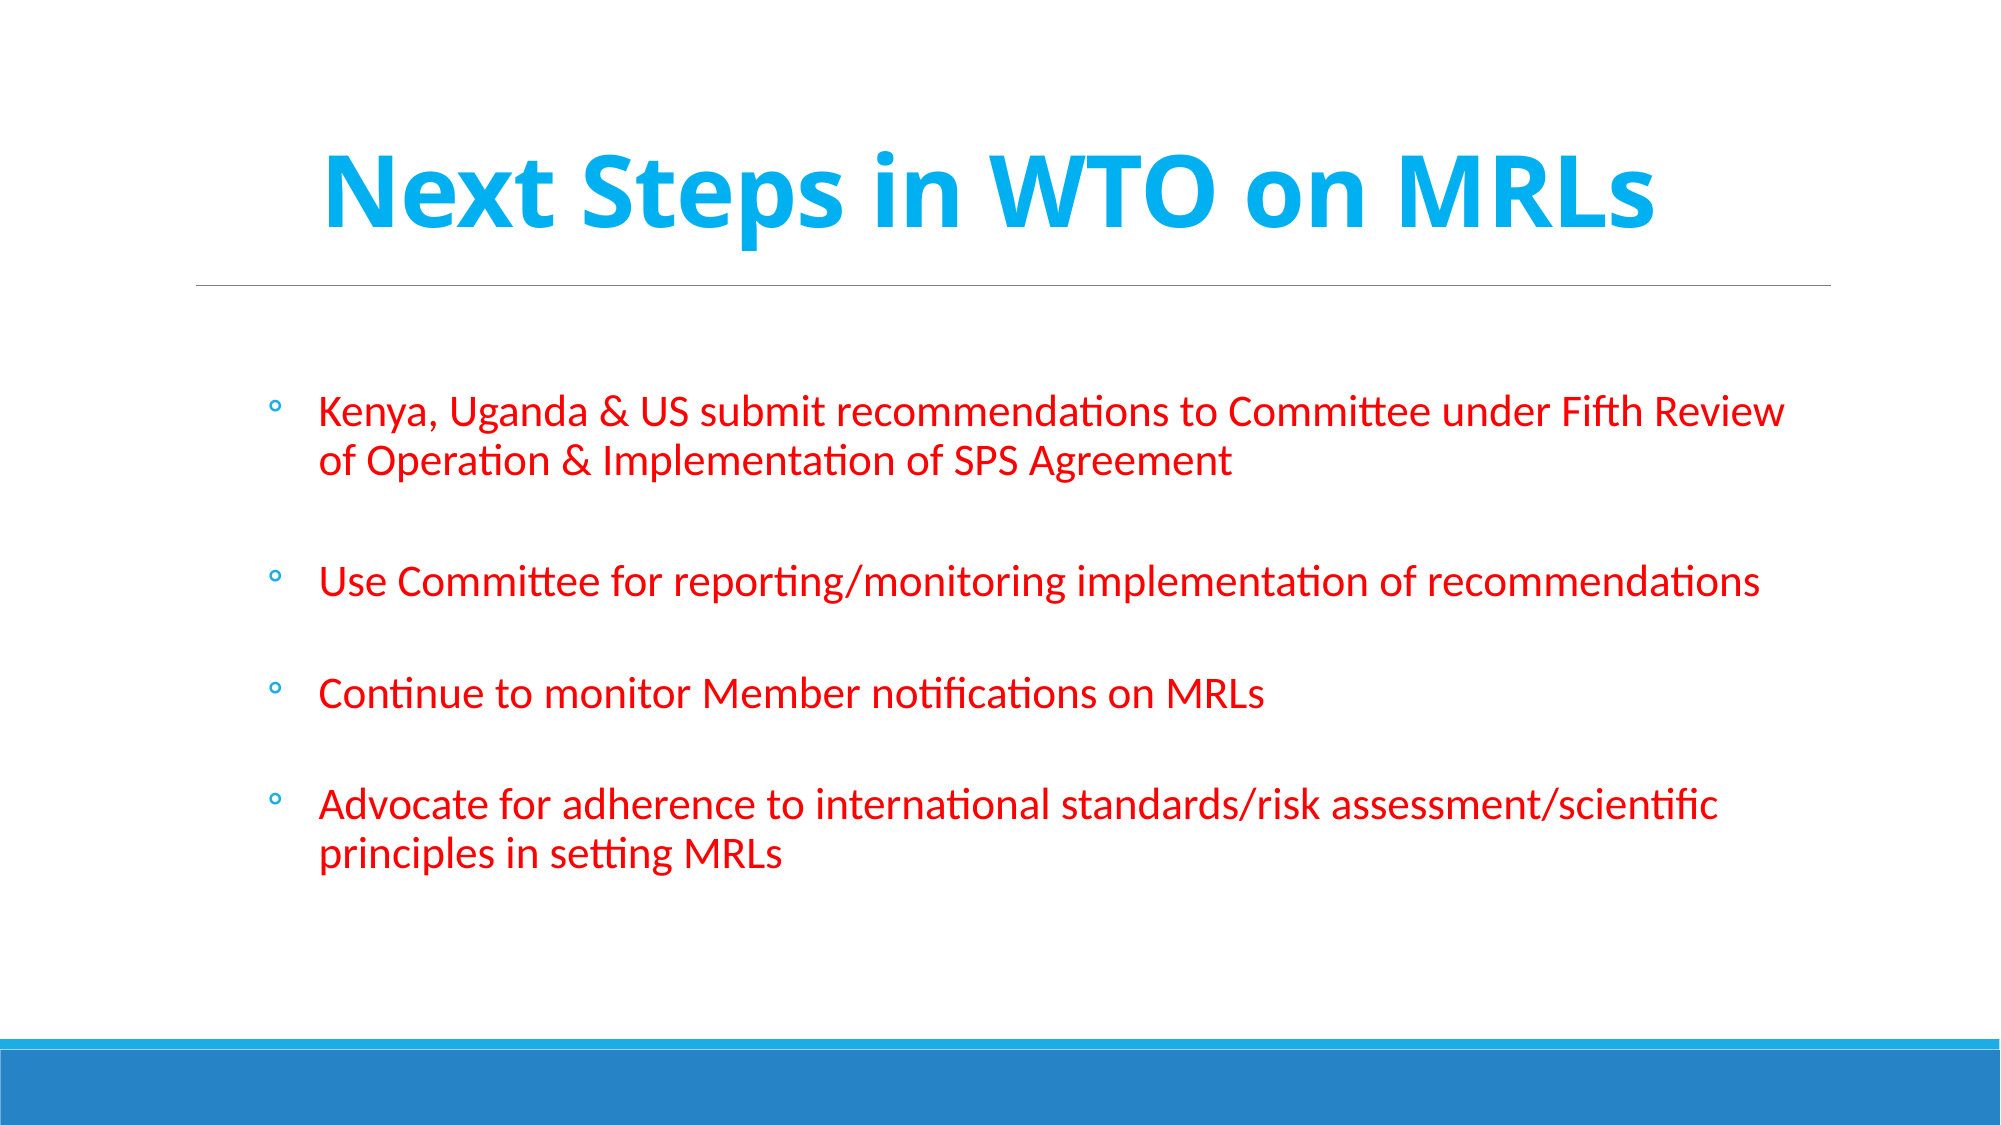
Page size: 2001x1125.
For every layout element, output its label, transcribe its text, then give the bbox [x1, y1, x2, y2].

list Kenya, Uganda & US submit recommendations to Committee under Fifth Review of Operation & Implementation of SPS Agreement Use Committee for reporting/monitoring implementation of recommendations Continue to monitor Member notifications on MRLs Advocate for adherence to international standards/risk assessment/scientific principles in setting MRLs [223, 349, 1786, 942]
title Next Steps in WTO on MRLs [164, 17, 1815, 255]
